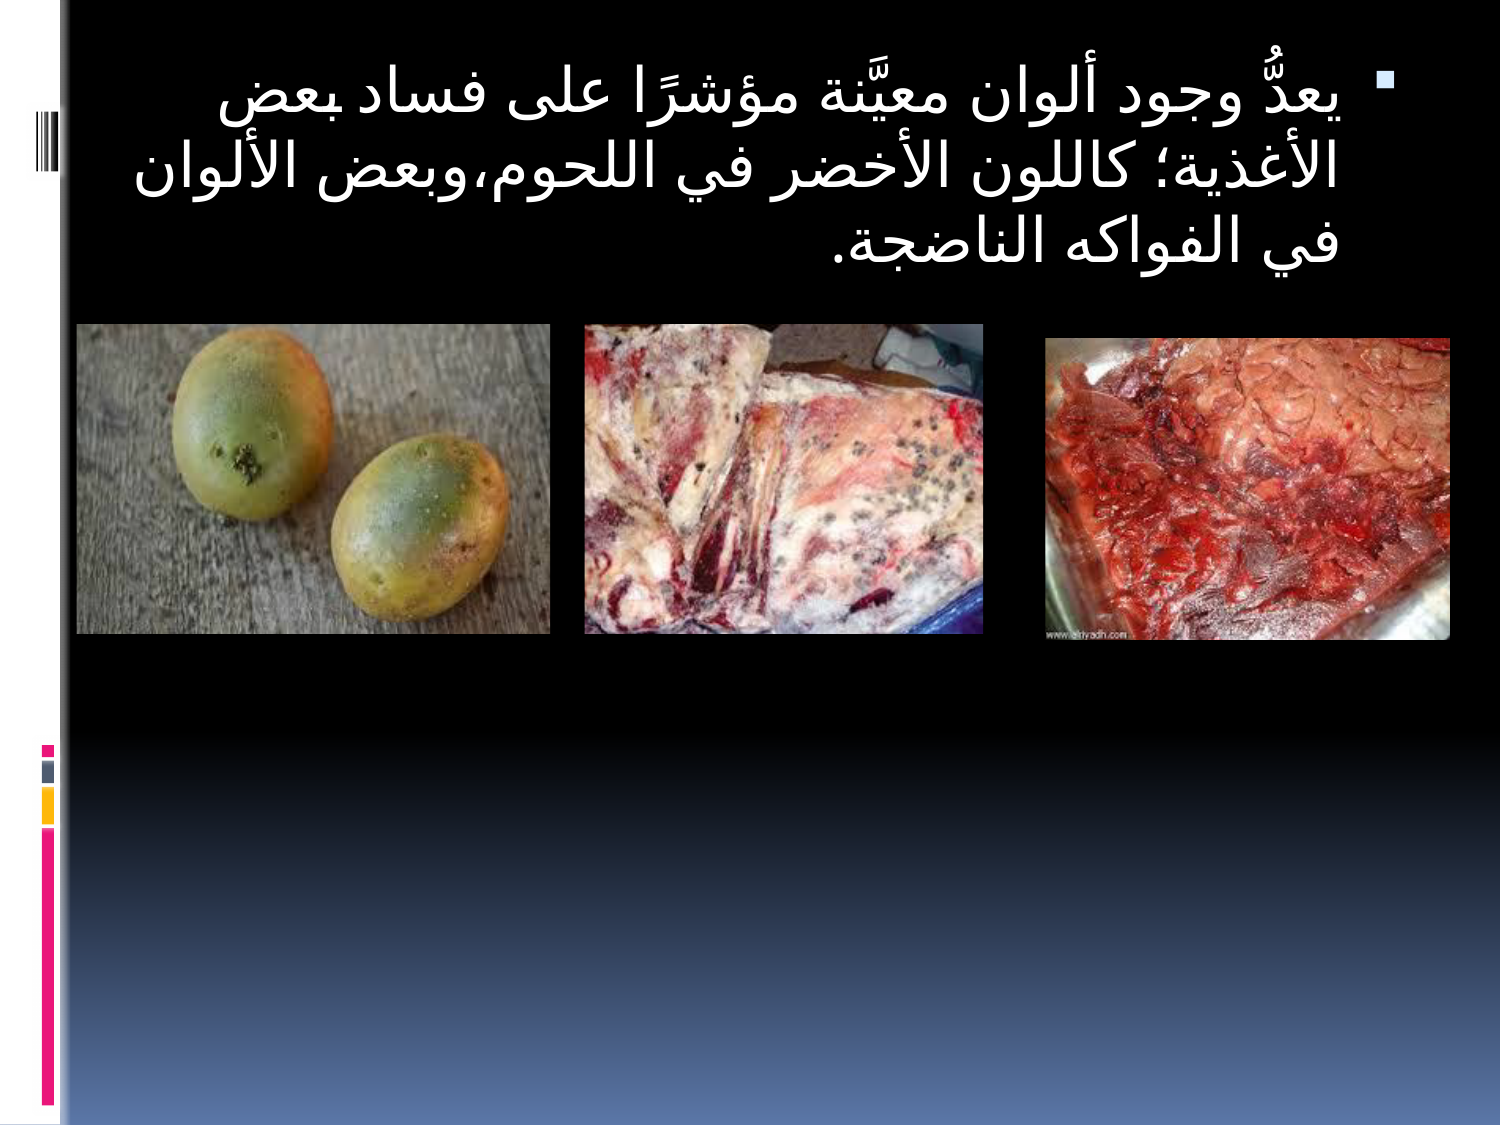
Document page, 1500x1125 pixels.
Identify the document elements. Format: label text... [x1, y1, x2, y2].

picture [76, 324, 551, 635]
list يعدُّ وجود ألوان معيَّنة مؤشرًا على فساد بعض الأغذية؛ كاللون الأخضر في اللحوم،وبعض الألوان في الفواكه الناضجة. [75, 42, 1425, 1005]
picture [1044, 337, 1451, 640]
picture [584, 324, 984, 635]
